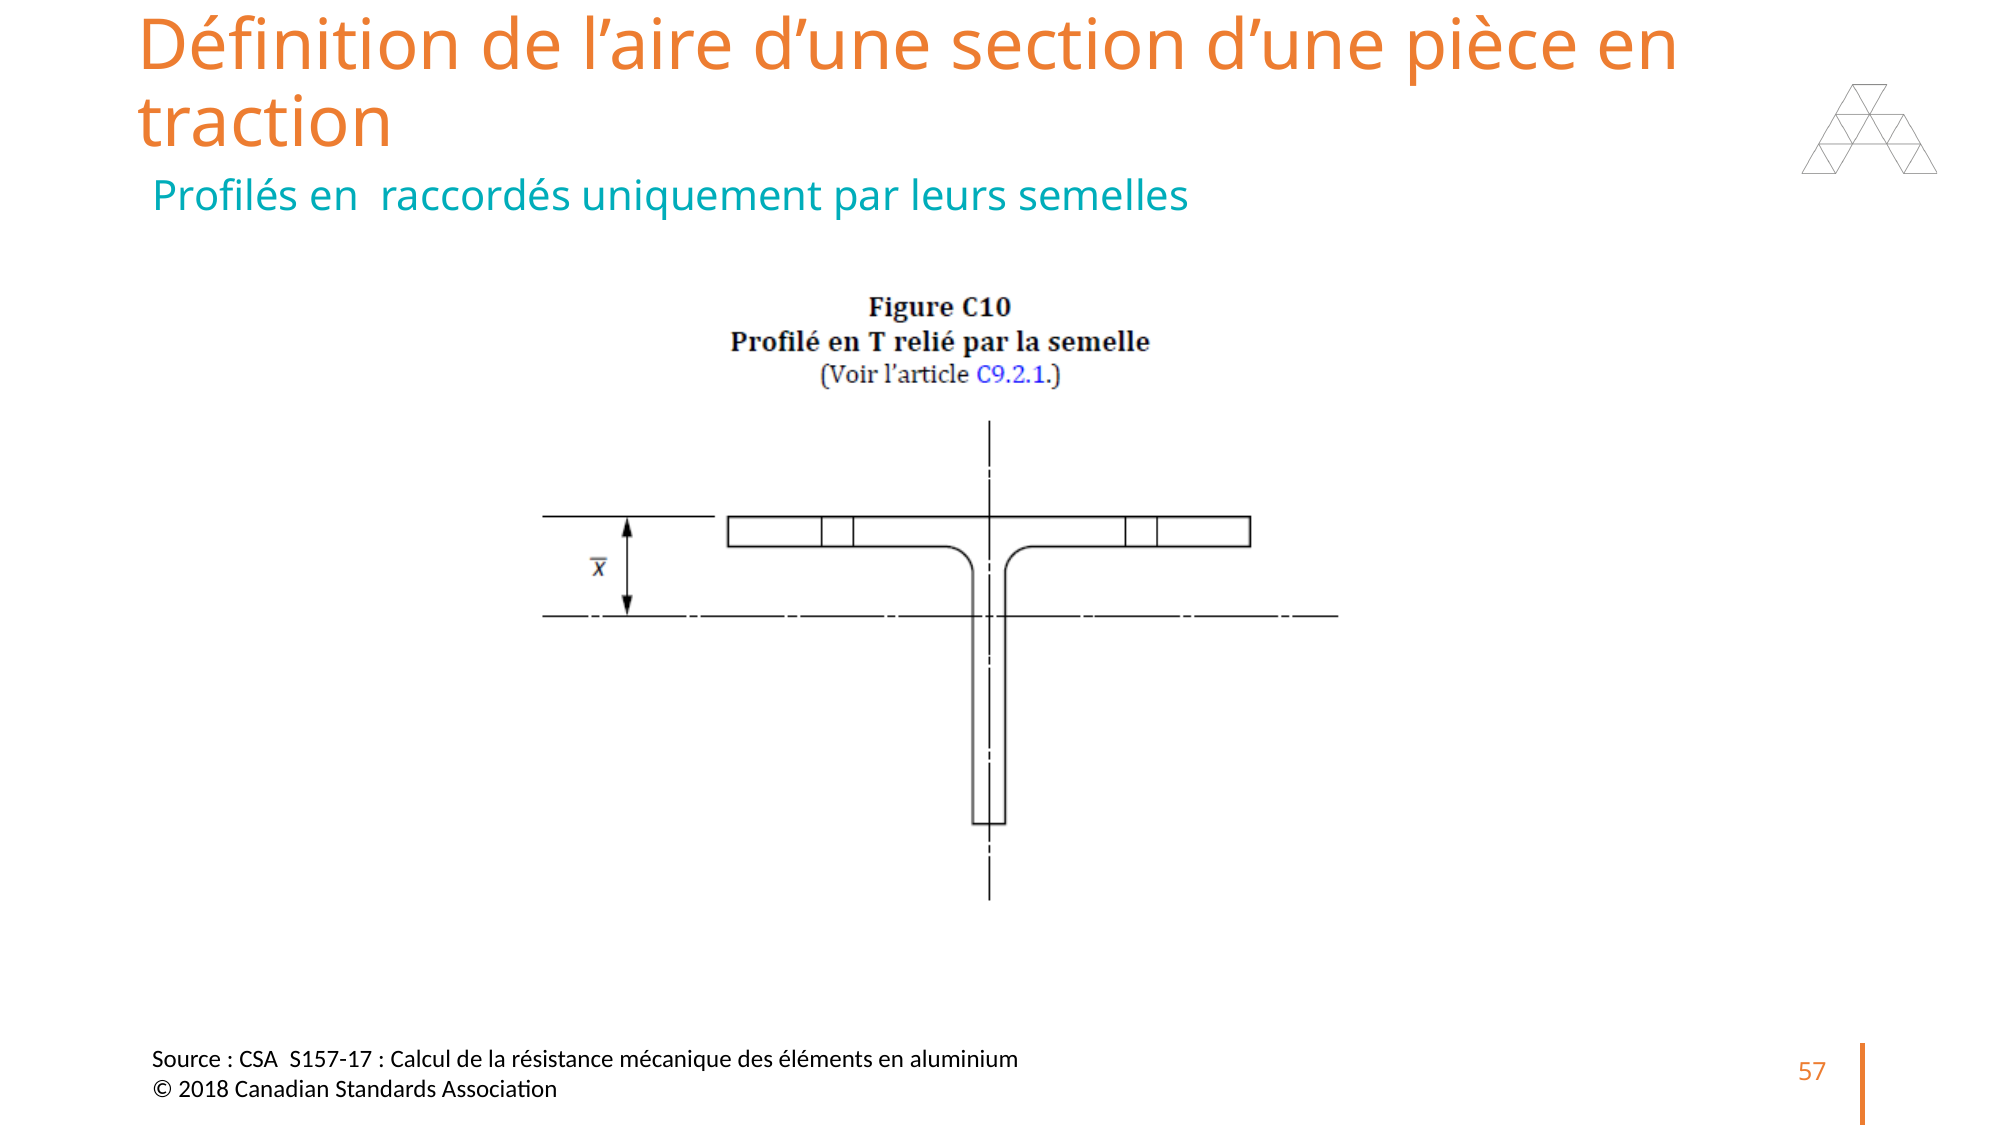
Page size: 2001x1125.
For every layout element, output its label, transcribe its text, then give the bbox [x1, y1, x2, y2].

slide_number 57 [1643, 1042, 1842, 1103]
picture [538, 288, 1348, 915]
text_box Source : CSA S157-17 : Calcul de la résistance mécanique des éléments en aluminium © 2018 Canadian Standards Association [137, 1034, 1092, 1110]
title Définition de l’aire d’une section d’une pièce en traction [137, 9, 1749, 162]
